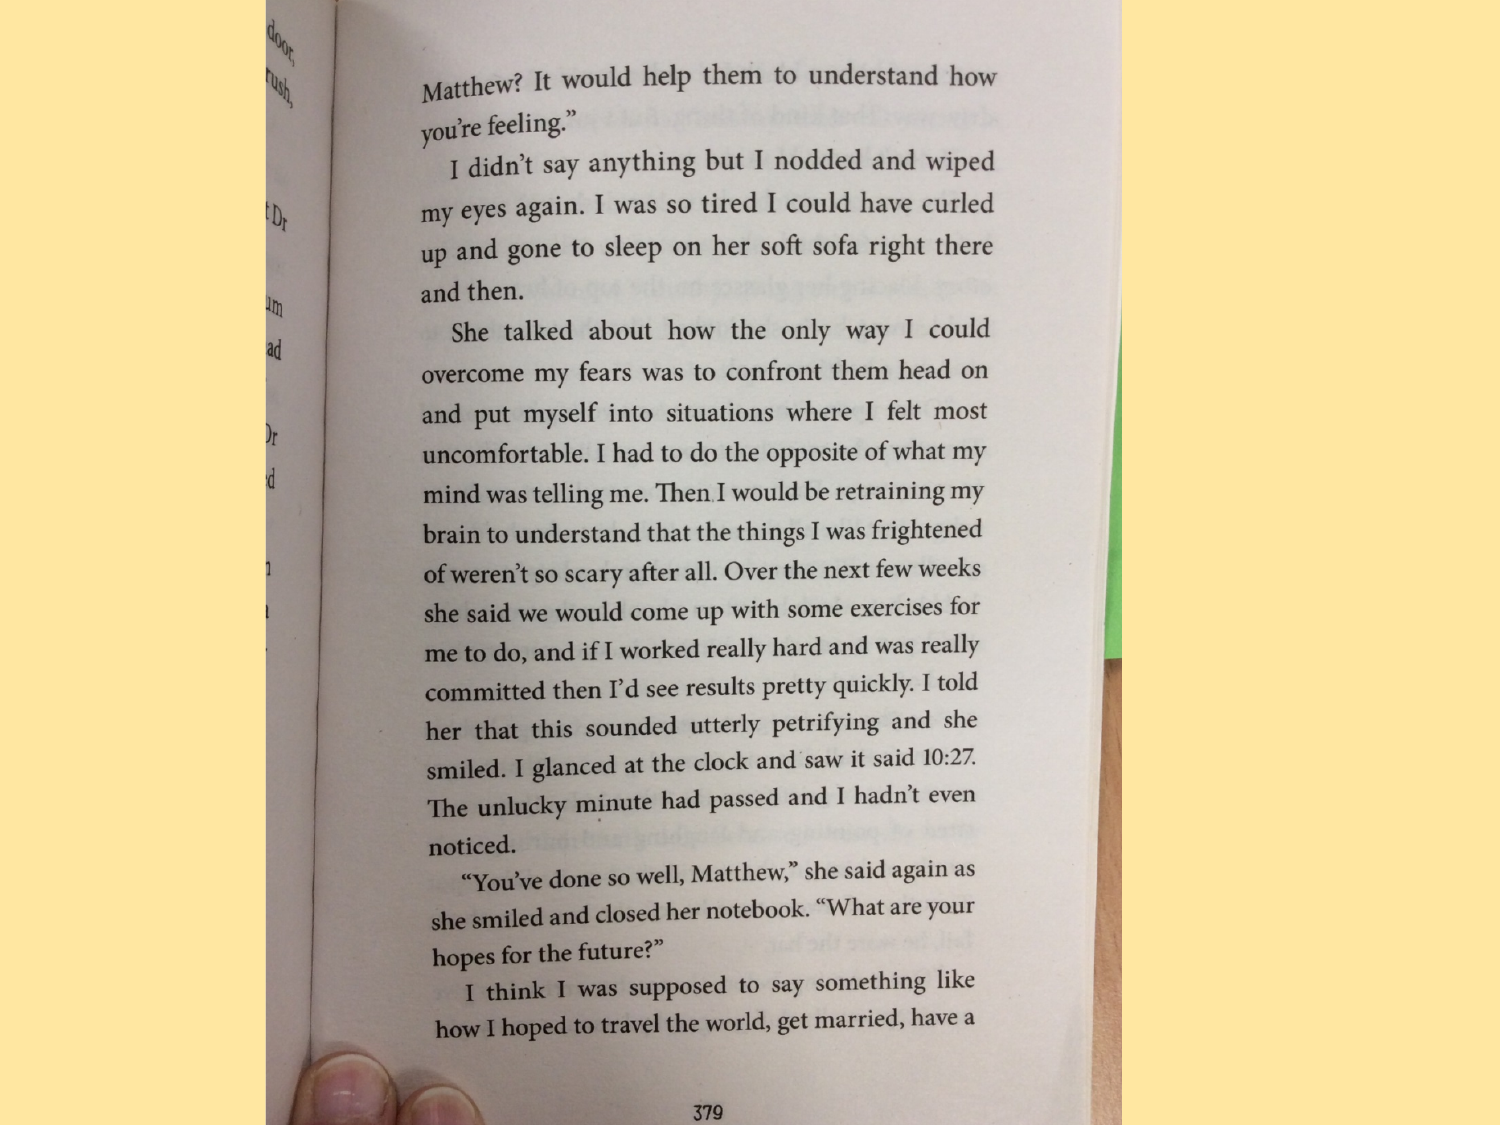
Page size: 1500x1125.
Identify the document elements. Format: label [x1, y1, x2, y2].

picture [266, 0, 1122, 130]
picture [266, 987, 1122, 1125]
list [120, 130, 1267, 987]
